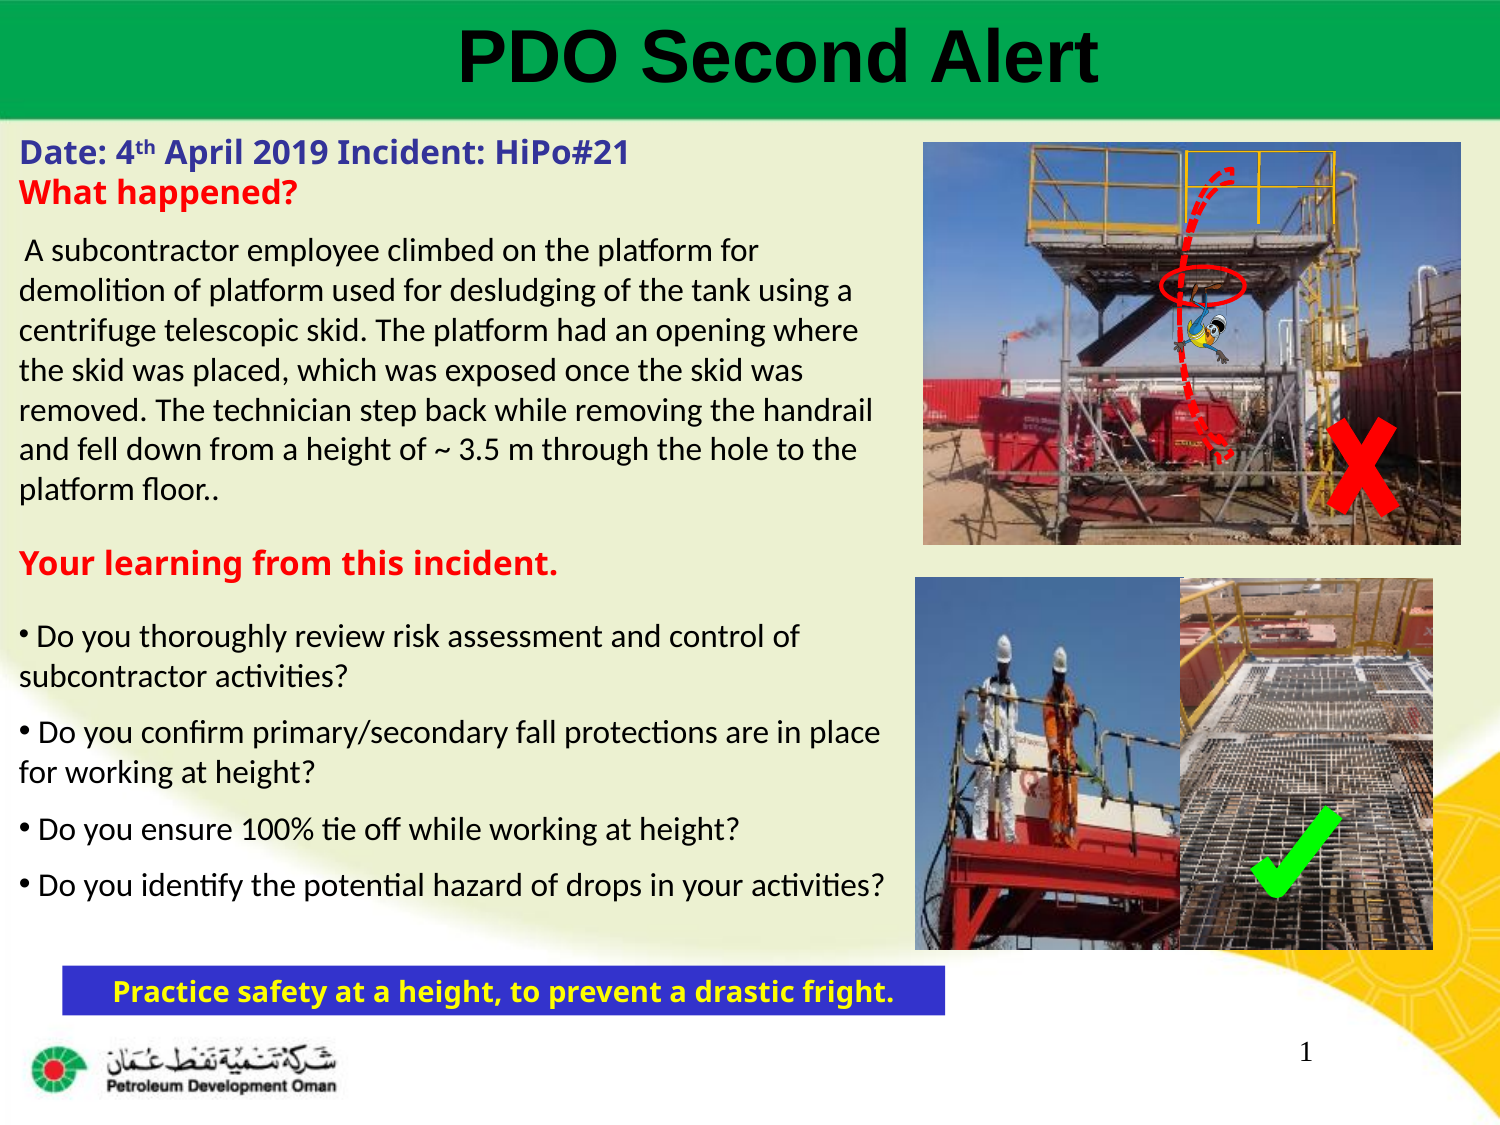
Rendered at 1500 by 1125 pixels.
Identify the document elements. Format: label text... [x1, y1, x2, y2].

text_box PDO Second Alert [200, 0, 1358, 105]
text_box Date: 4th April 2019 Incident: HiPo#21 What happened? A subcontractor employee climbed on the platform for demolition of platform used for desludging of the tank using a centrifuge telescopic skid. The platform had an opening where the skid was placed, which was exposed once the skid was removed. The technician step back while removing the handrail and fell down from a height of ~ 3.5 m through the hole to the platform floor.. Your learning from this incident. Do you thoroughly review risk assessment and control of subcontractor activities? Do you confirm primary/secondary fall protections are in place for working at height? Do you ensure 100% tie off while working at height? Do you identify the potential hazard of drops in your activities? [4, 124, 919, 937]
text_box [923, 141, 1461, 546]
slide_number 1 [1149, 1024, 1463, 1101]
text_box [1335, 422, 1391, 512]
picture [0, 0, 1500, 1125]
text_box Practice safety at a height, to prevent a drastic fright. [62, 965, 946, 1016]
